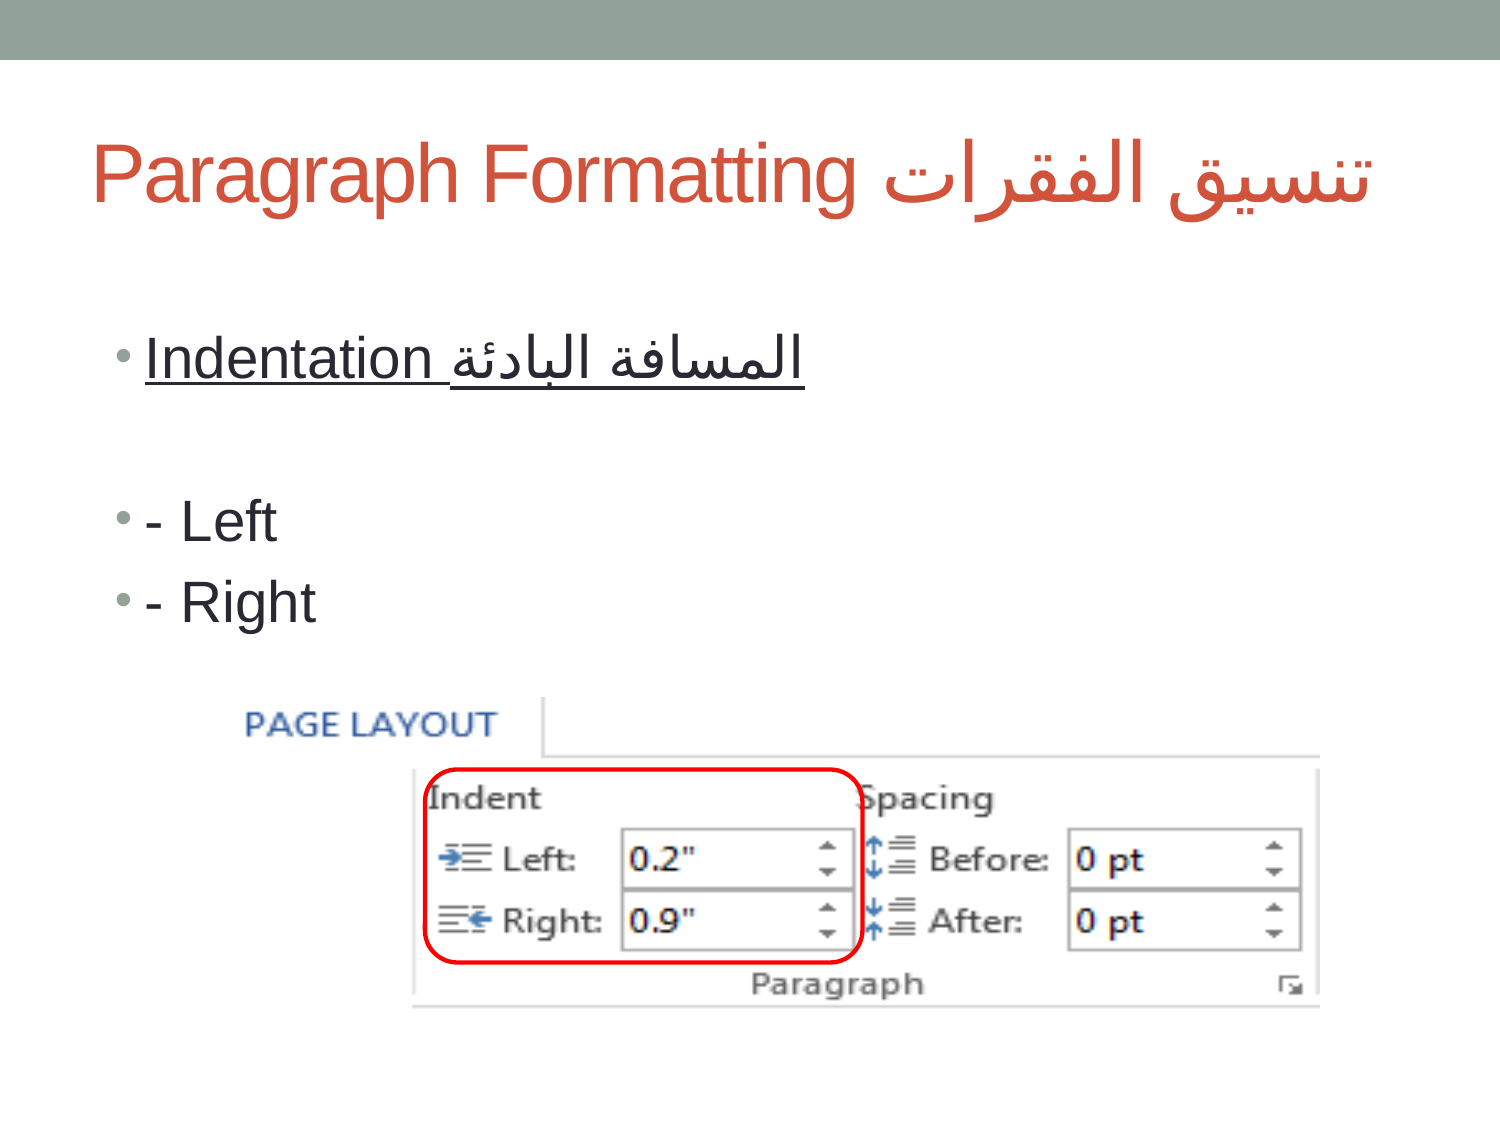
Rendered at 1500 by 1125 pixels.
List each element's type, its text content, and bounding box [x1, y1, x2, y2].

list Indentation المسافة البادئة - Left - Right [99, 312, 1425, 1063]
title Paragraph Formatting تنسيق الفقرات [75, 87, 1425, 250]
picture [205, 697, 1320, 1015]
